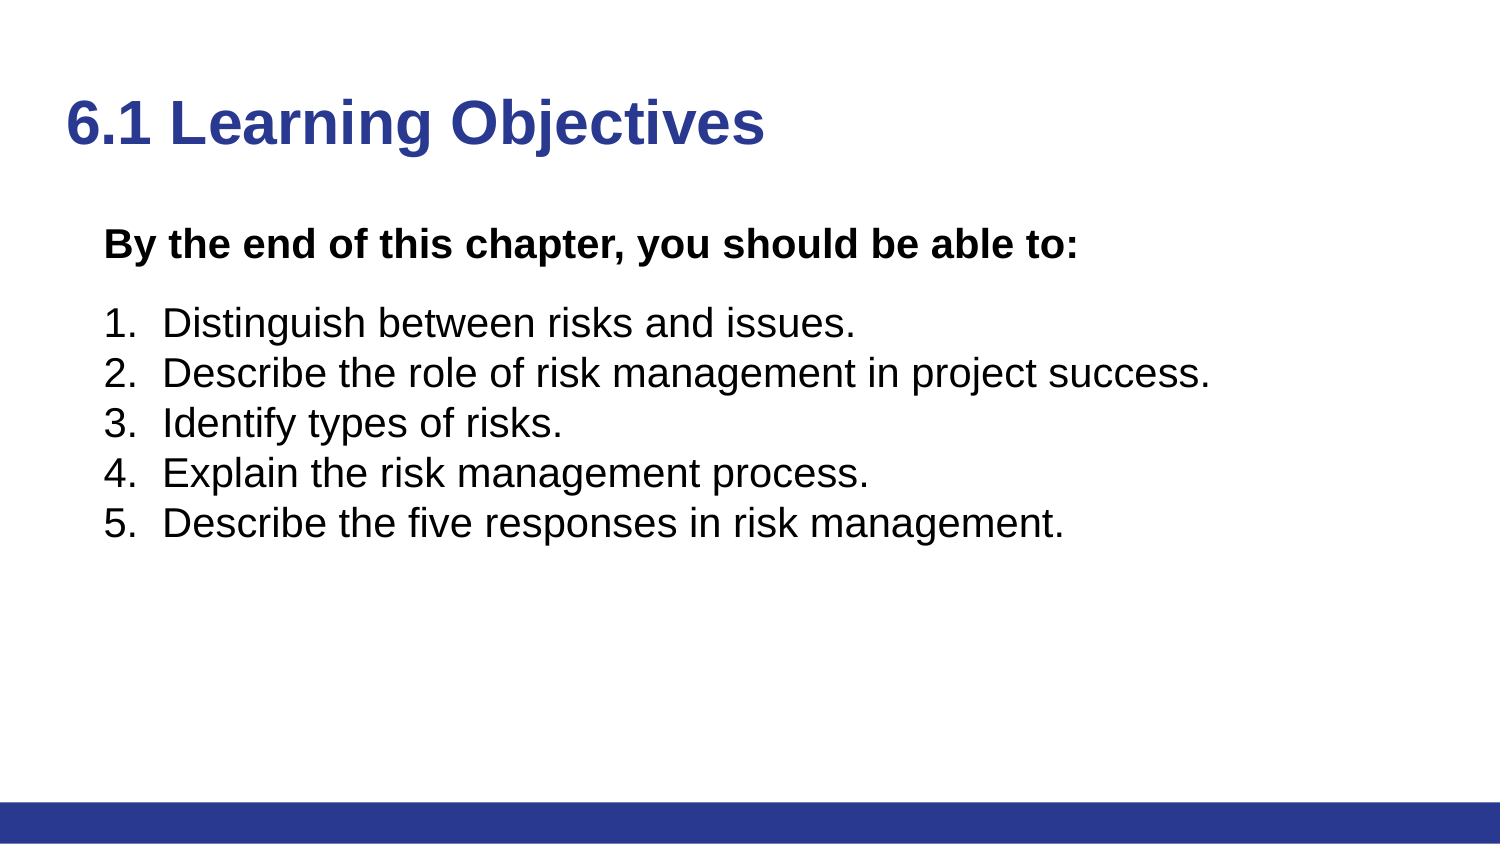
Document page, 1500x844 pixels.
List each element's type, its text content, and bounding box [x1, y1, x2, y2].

list By the end of this chapter, you should be able to: Distinguish between risks and issues. Describe the role of risk management in project success. Identify types of risks. Explain the risk management process. Describe the five responses in risk management. [51, 201, 1449, 750]
title 6.1 Learning Objectives [51, 67, 1449, 167]
